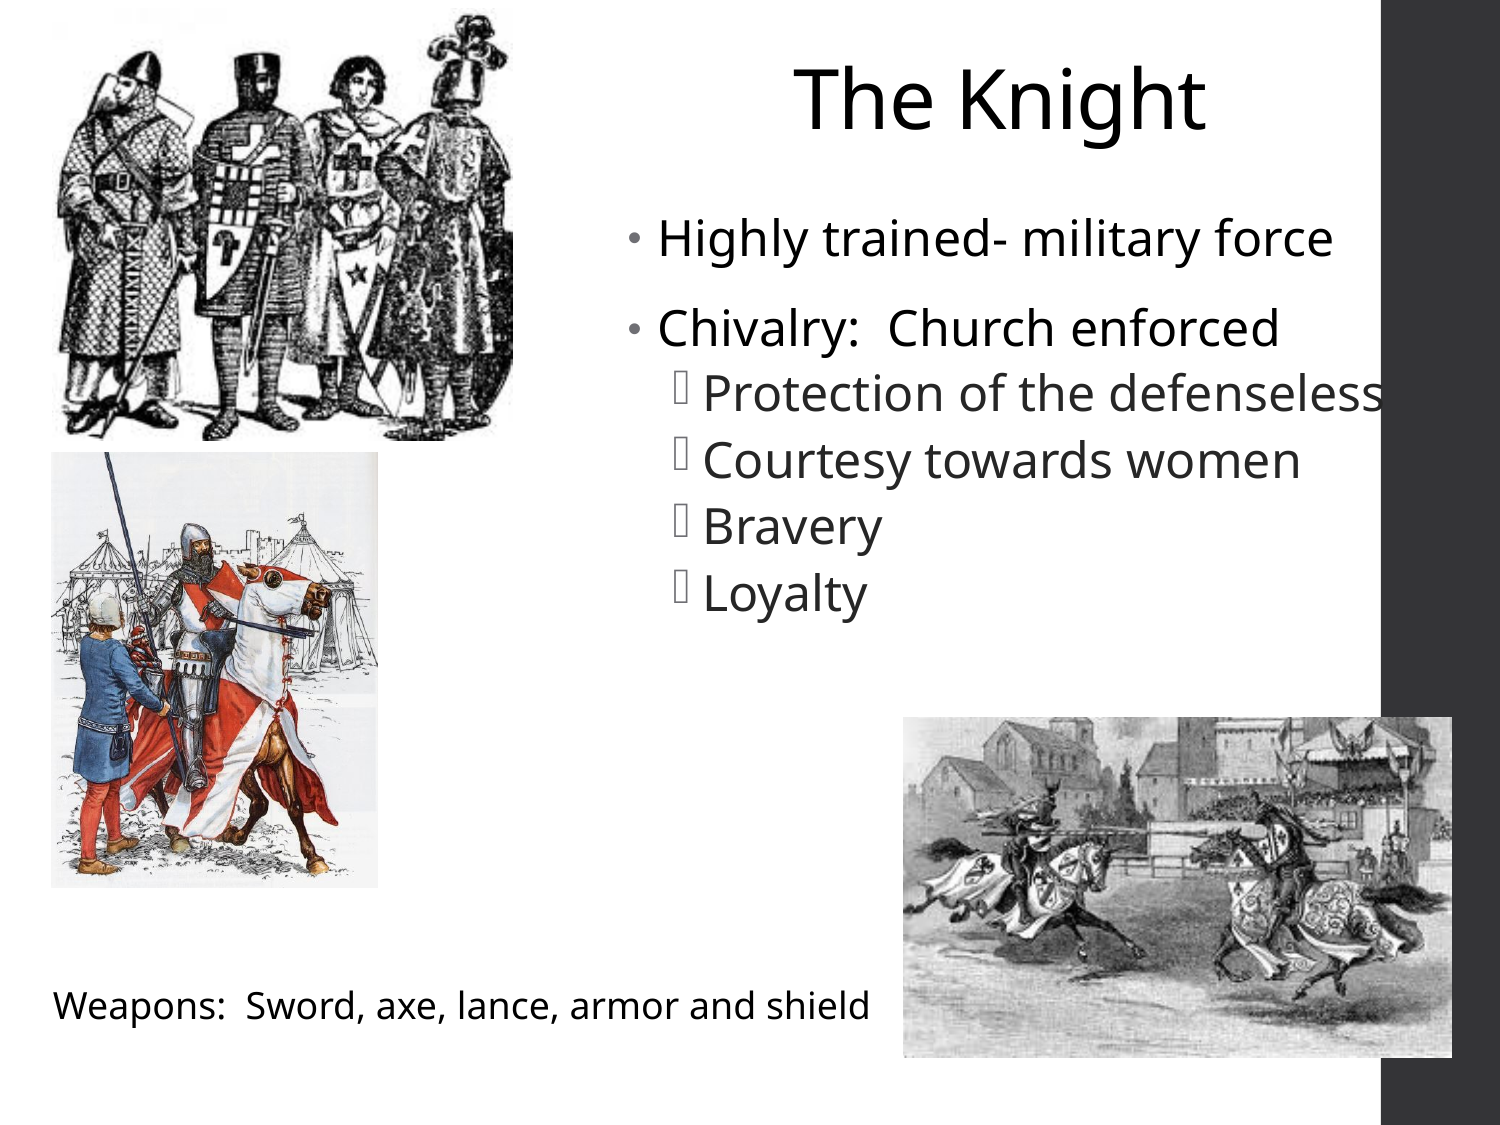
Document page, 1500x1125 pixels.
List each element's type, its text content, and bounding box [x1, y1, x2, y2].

text_box Weapons: Sword, axe, lance, armor and shield [38, 974, 887, 1035]
picture [902, 717, 1452, 1059]
picture [50, 452, 378, 888]
list Highly trained- military force Chivalry: Church enforced Protection of the defenseless Courtesy towards women Bravery Loyalty [612, 203, 1404, 1062]
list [52, 8, 513, 442]
title The Knight [750, 23, 1223, 156]
